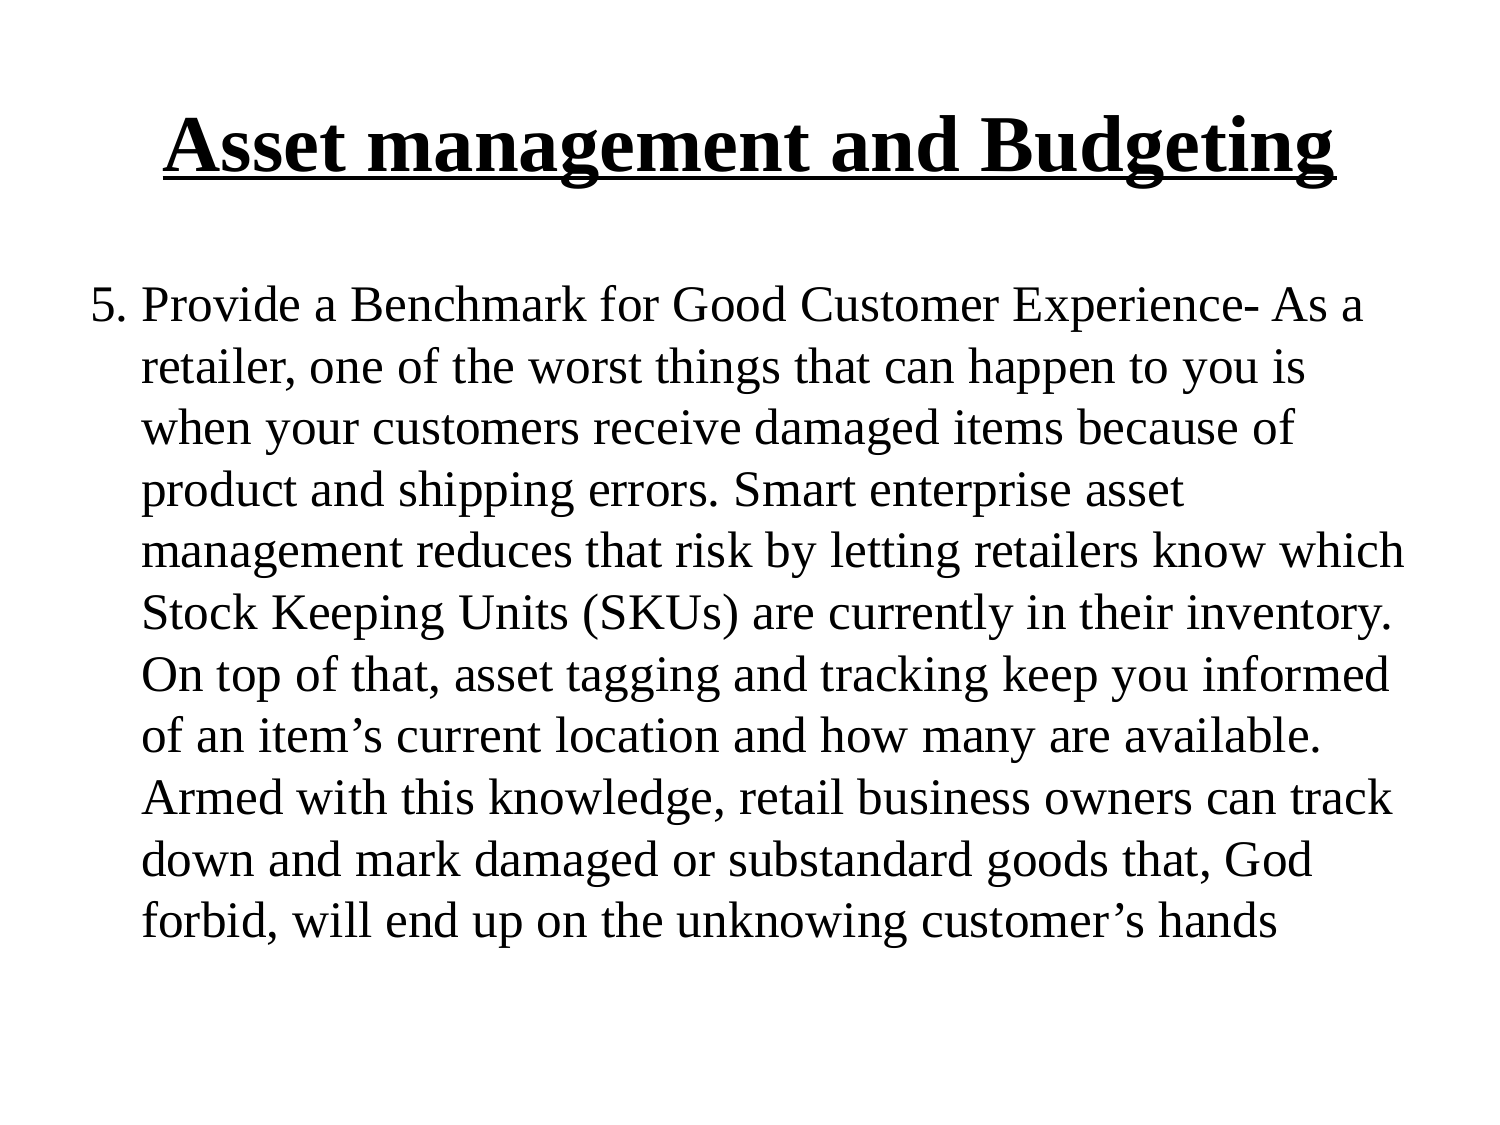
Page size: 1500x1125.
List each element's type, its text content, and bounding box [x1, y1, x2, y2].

title Asset management and Budgeting [75, 45, 1425, 233]
list 5. Provide a Benchmark for Good Customer Experience- As a retailer, one of the worst things that can happen to you is when your customers receive damaged items because of product and shipping errors. Smart enterprise asset management reduces that risk by letting retailers know which Stock Keeping Units (SKUs) are currently in their inventory. On top of that, asset tagging and tracking keep you informed of an item’s current location and how many are available. Armed with this knowledge, retail business owners can track down and mark damaged or substandard goods that, God forbid, will end up on the unknowing customer’s hands [75, 262, 1425, 1005]
